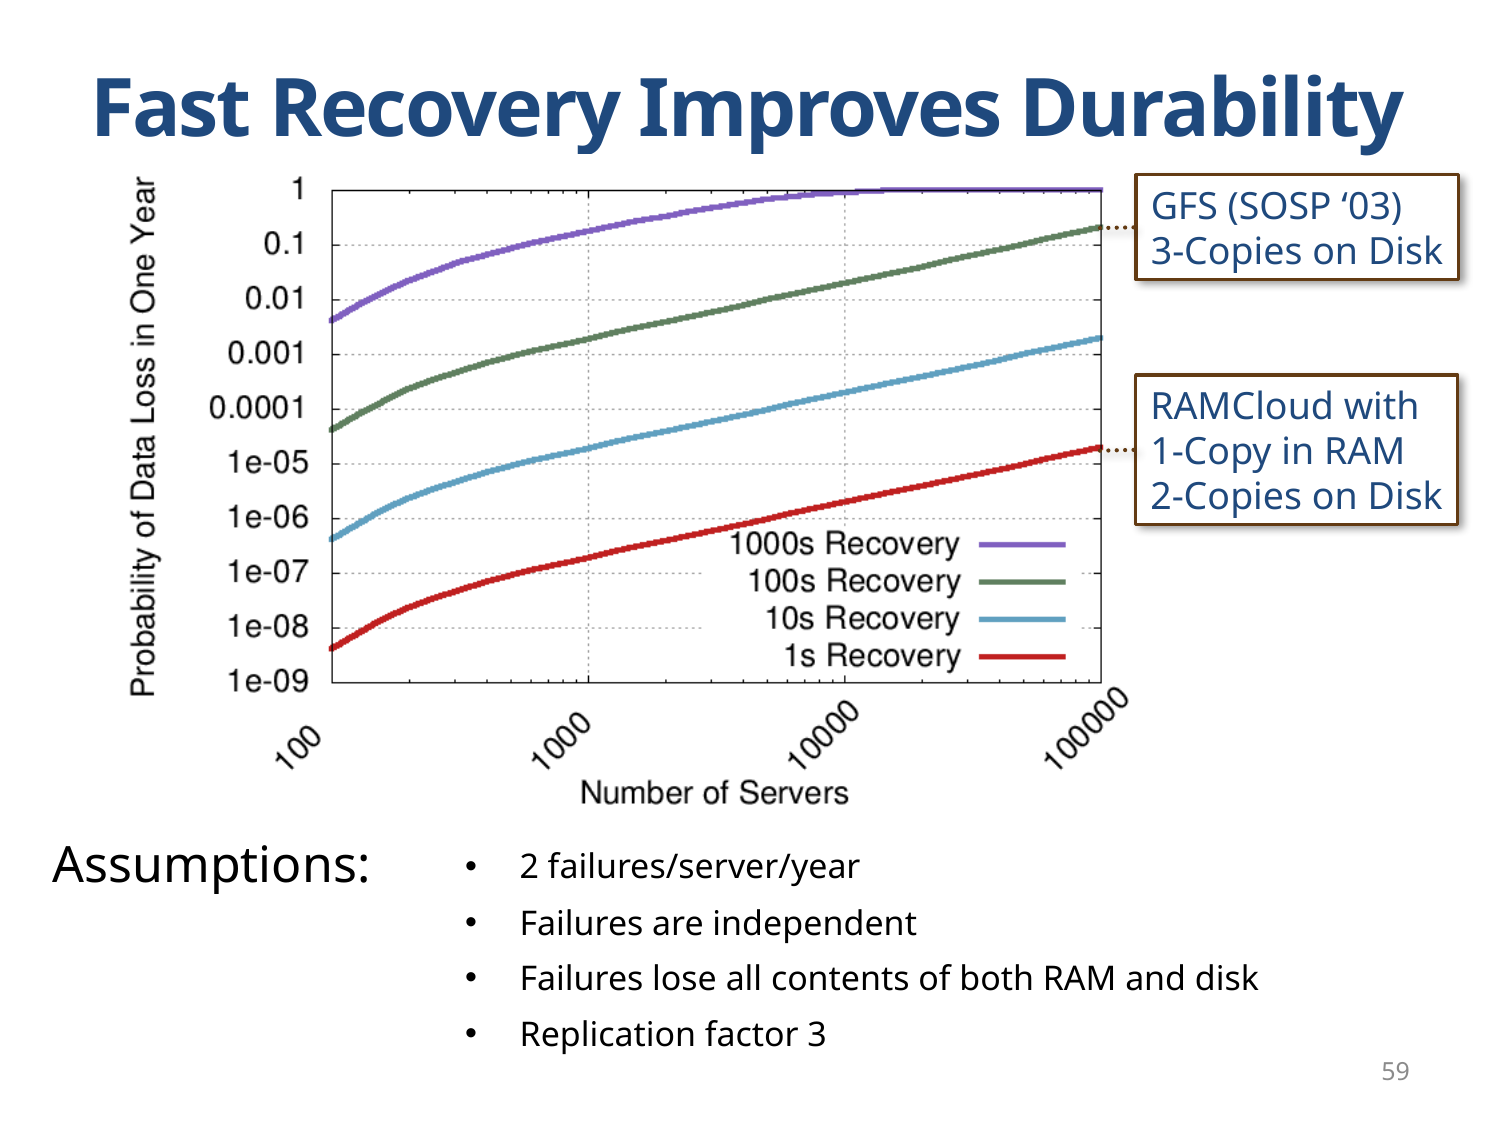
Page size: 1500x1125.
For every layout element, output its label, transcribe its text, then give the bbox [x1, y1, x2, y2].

text_box RAMCloud with 1-Copy in RAM 2-Copies on Disk [1142, 374, 1458, 525]
text_box 2 failures/server/year Failures are independent Failures lose all contents of both RAM and disk Replication factor 3 [449, 837, 1438, 1063]
text_box Assumptions: [37, 824, 425, 1050]
title Fast Recovery Improves Durability [75, 45, 1425, 163]
slide_number 59 [1074, 1063, 1425, 1103]
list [70, 153, 1138, 822]
text_box GFS (SOSP ‘03) 3-Copies on Disk [1142, 174, 1459, 280]
